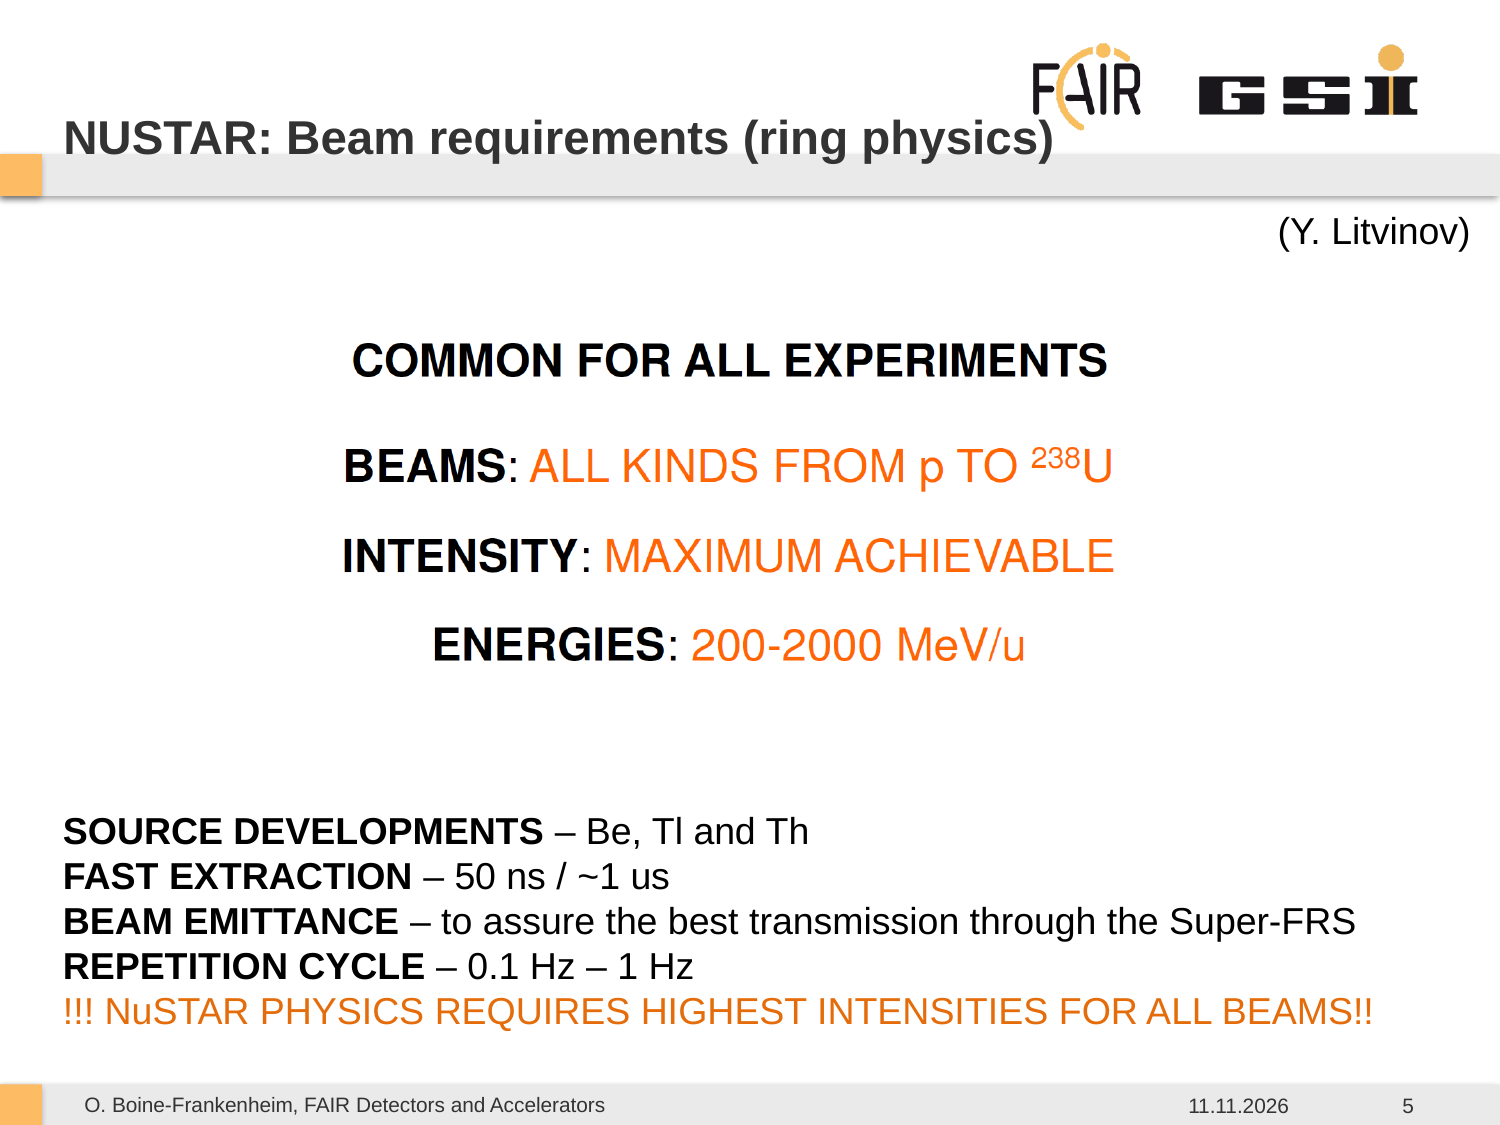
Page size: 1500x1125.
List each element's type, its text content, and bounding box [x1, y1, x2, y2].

footer O. Boine-Frankenheim, FAIR Detectors and Accelerators [69, 1074, 1165, 1125]
slide_number 5 [1306, 1074, 1429, 1125]
picture [1197, 42, 1419, 117]
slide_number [1165, 1074, 1304, 1125]
title NUSTAR: Beam requirements (ring physics) [48, 42, 1077, 172]
picture [1032, 41, 1141, 132]
text_box SOURCE DEVELOPMENTS – Be, Tl and Th FAST EXTRACTION – 50 ns / ~1 us BEAM EMITTANCE – to assure the best transmission through the Super-FRS REPETITION CYCLE – 0.1 Hz – 1 Hz !!! NuSTAR PHYSICS REQUIRES HIGHEST INTENSITIES FOR ALL BEAMS!! [48, 799, 1500, 1040]
text_box (Y. Litvinov) [1262, 199, 1486, 260]
picture [310, 329, 1170, 691]
